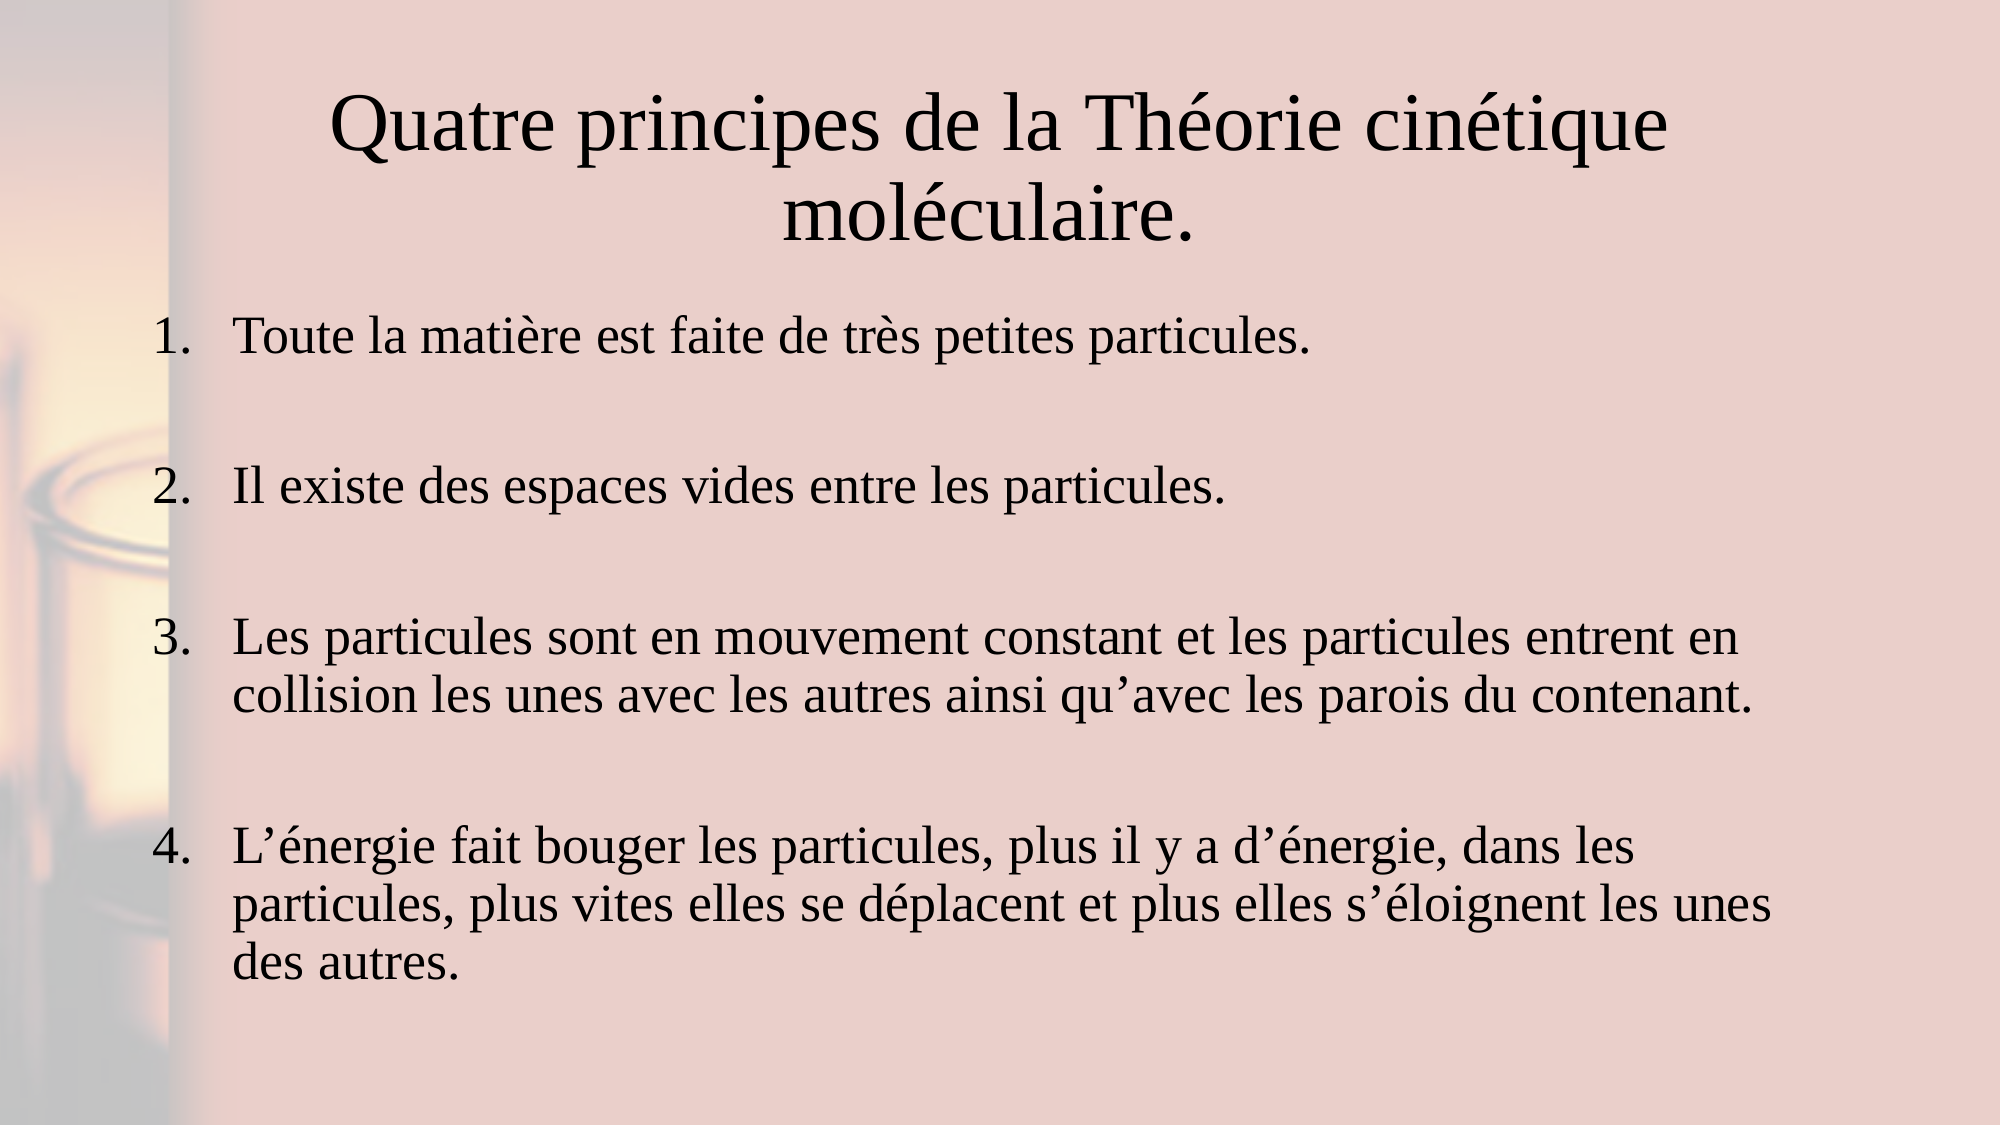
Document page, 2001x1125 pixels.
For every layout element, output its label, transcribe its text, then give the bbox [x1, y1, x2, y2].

list Toute la matière est faite de très petites particules. Il existe des espaces vides entre les particules. Les particules sont en mouvement constant et les particules entrent en collision les unes avec les autres ainsi qu’avec les parois du contenant. L’énergie fait bouger les particules, plus il y a d’énergie, dans les particules, plus vites elles se déplacent et plus elles s’éloignent les unes des autres. [137, 299, 1863, 1014]
title Quatre principes de la Théorie cinétique moléculaire. [137, 59, 1863, 278]
